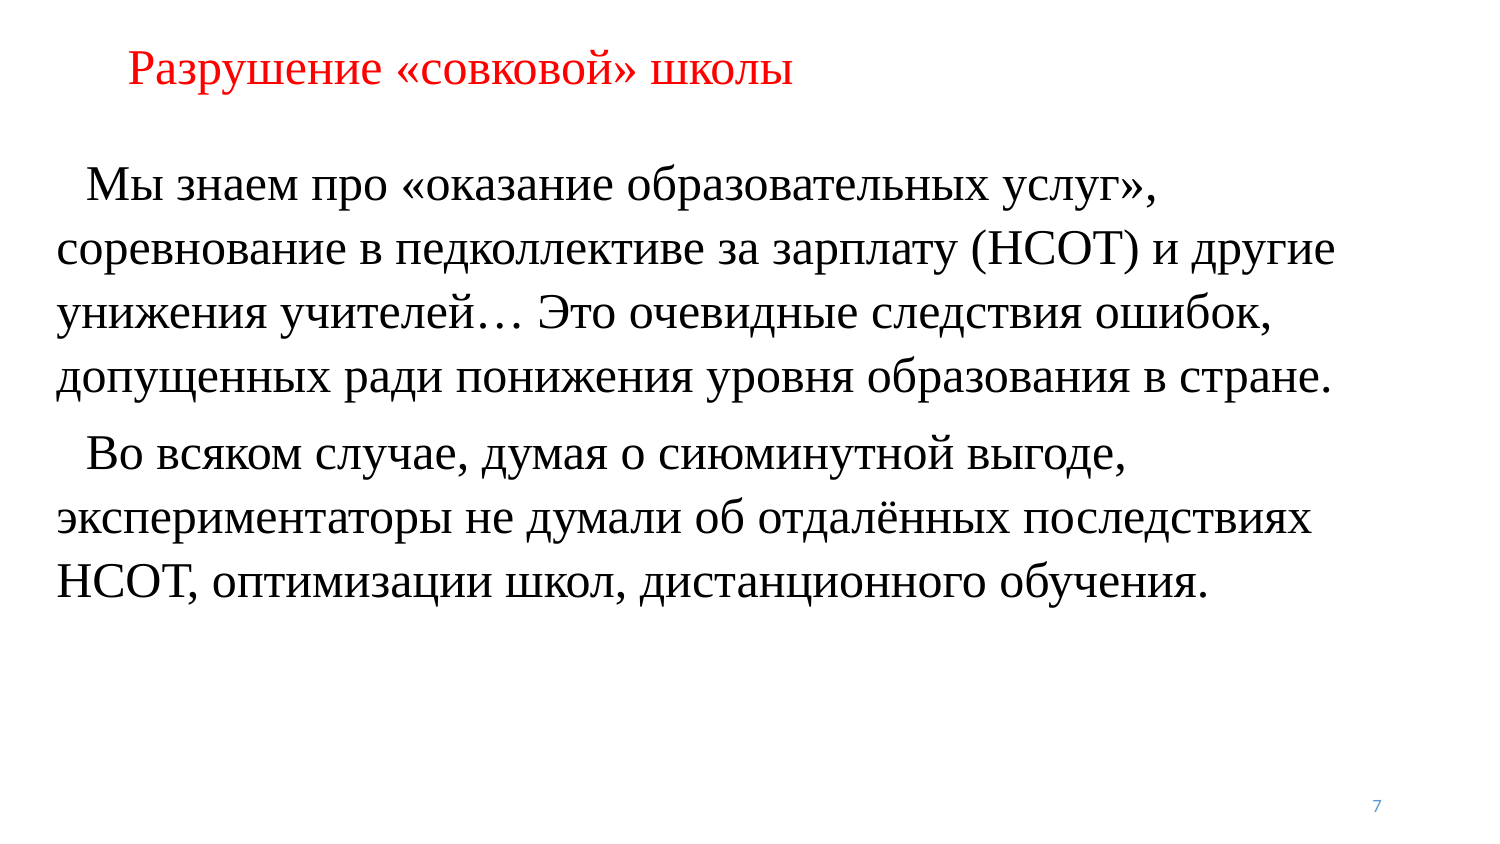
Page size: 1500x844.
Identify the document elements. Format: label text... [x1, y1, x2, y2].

subtitle Мы знаем про «оказание образовательных услуг», соревнование в педколлективе за зарплату (НСОТ) и другие унижения учителей… Это очевидные следствия ошибок, допущенных ради понижения уровня образования в стране. Во всяком случае, думая о сиюминутной выгоде, экспериментаторы не думали об отдалённых последствиях НСОТ, оптимизации школ, дистанционного обучения. [41, 138, 1471, 800]
title Разрушение «совковой» школы [112, 32, 1376, 103]
slide_number 7 [1059, 782, 1397, 827]
